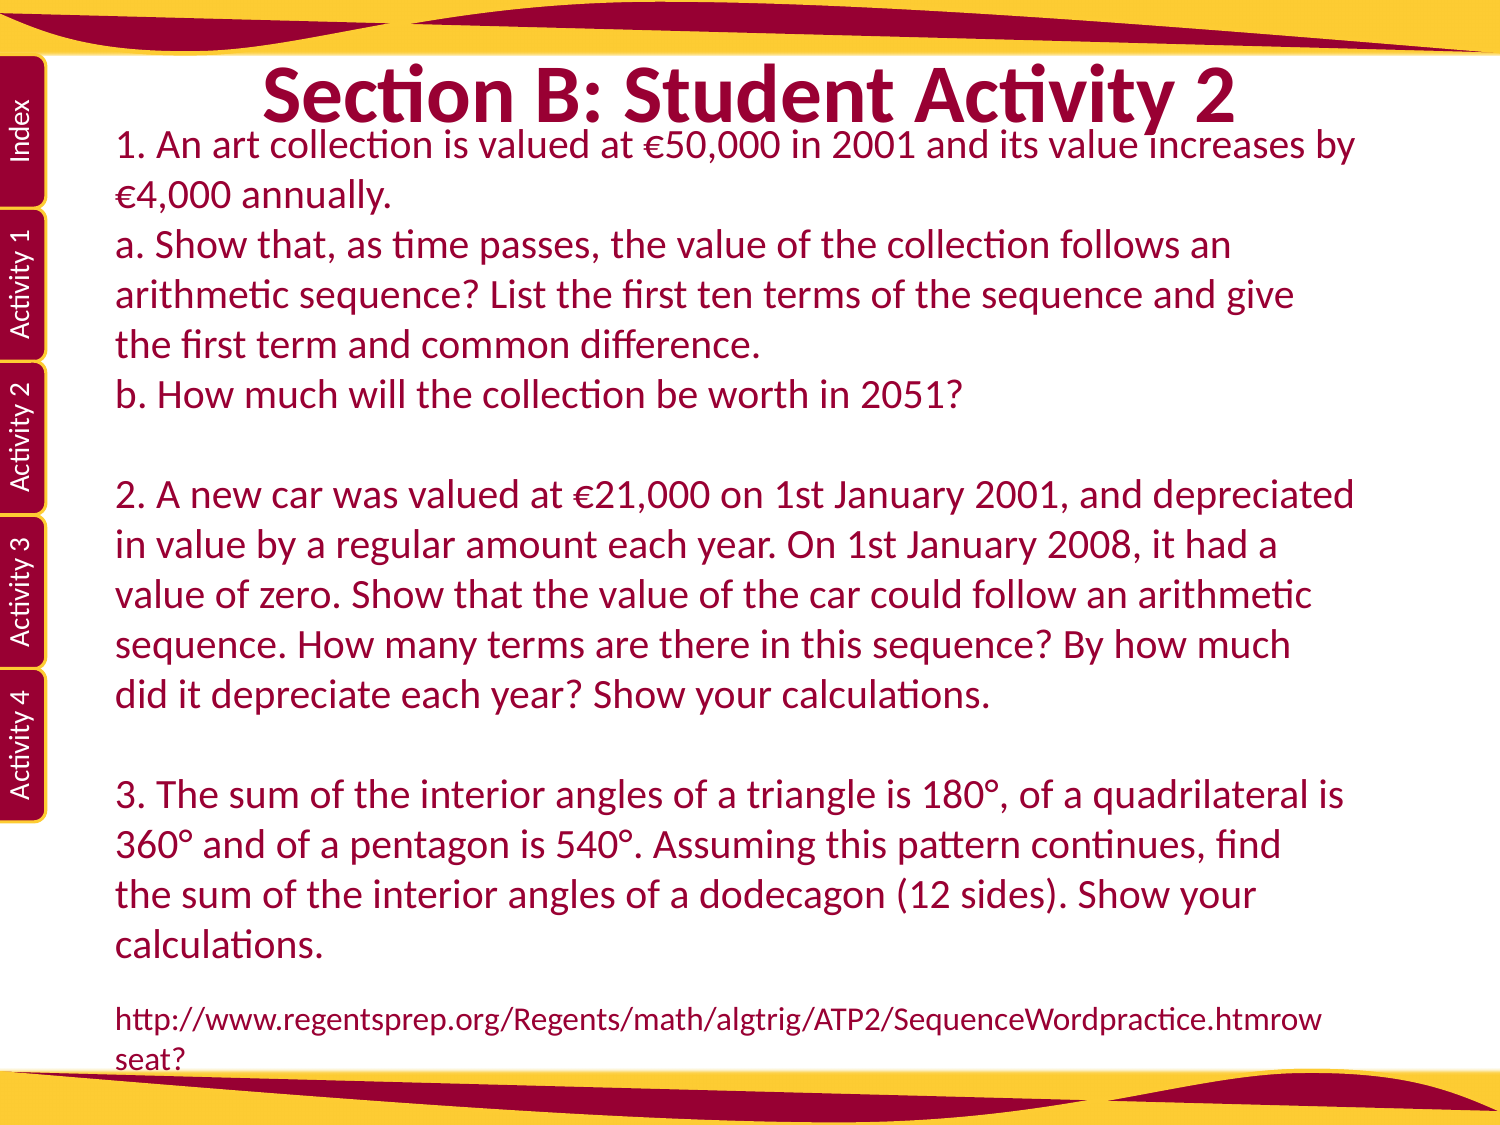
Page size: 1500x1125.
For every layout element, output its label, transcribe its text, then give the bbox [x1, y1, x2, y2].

title Section B: Student Activity 2 [75, 0, 1425, 183]
text_box 1. An art collection is valued at €50,000 in 2001 and its value increases by €4,000 annually. a. Show that, as time passes, the value of the collection follows an arithmetic sequence? List the first ten terms of the sequence and give the first term and common difference. b. How much will the collection be worth in 2051? 2. A new car was valued at €21,000 on 1st January 2001, and depreciated in value by a regular amount each year. On 1st January 2008, it had a value of zero. Show that the value of the car could follow an arithmetic sequence. How many terms are there in this sequence? By how much did it depreciate each year? Show your calculations. 3. The sum of the interior angles of a triangle is 180°, of a quadrilateral is 360° and of a pentagon is 540°. Assuming this pattern continues, find the sum of the interior angles of a dodecagon (12 sides). Show your calculations. http://www.regentsprep.org/Regents/math/algtrig/ATP2/SequenceWordpractice.htmrow seat? [100, 183, 1400, 1085]
